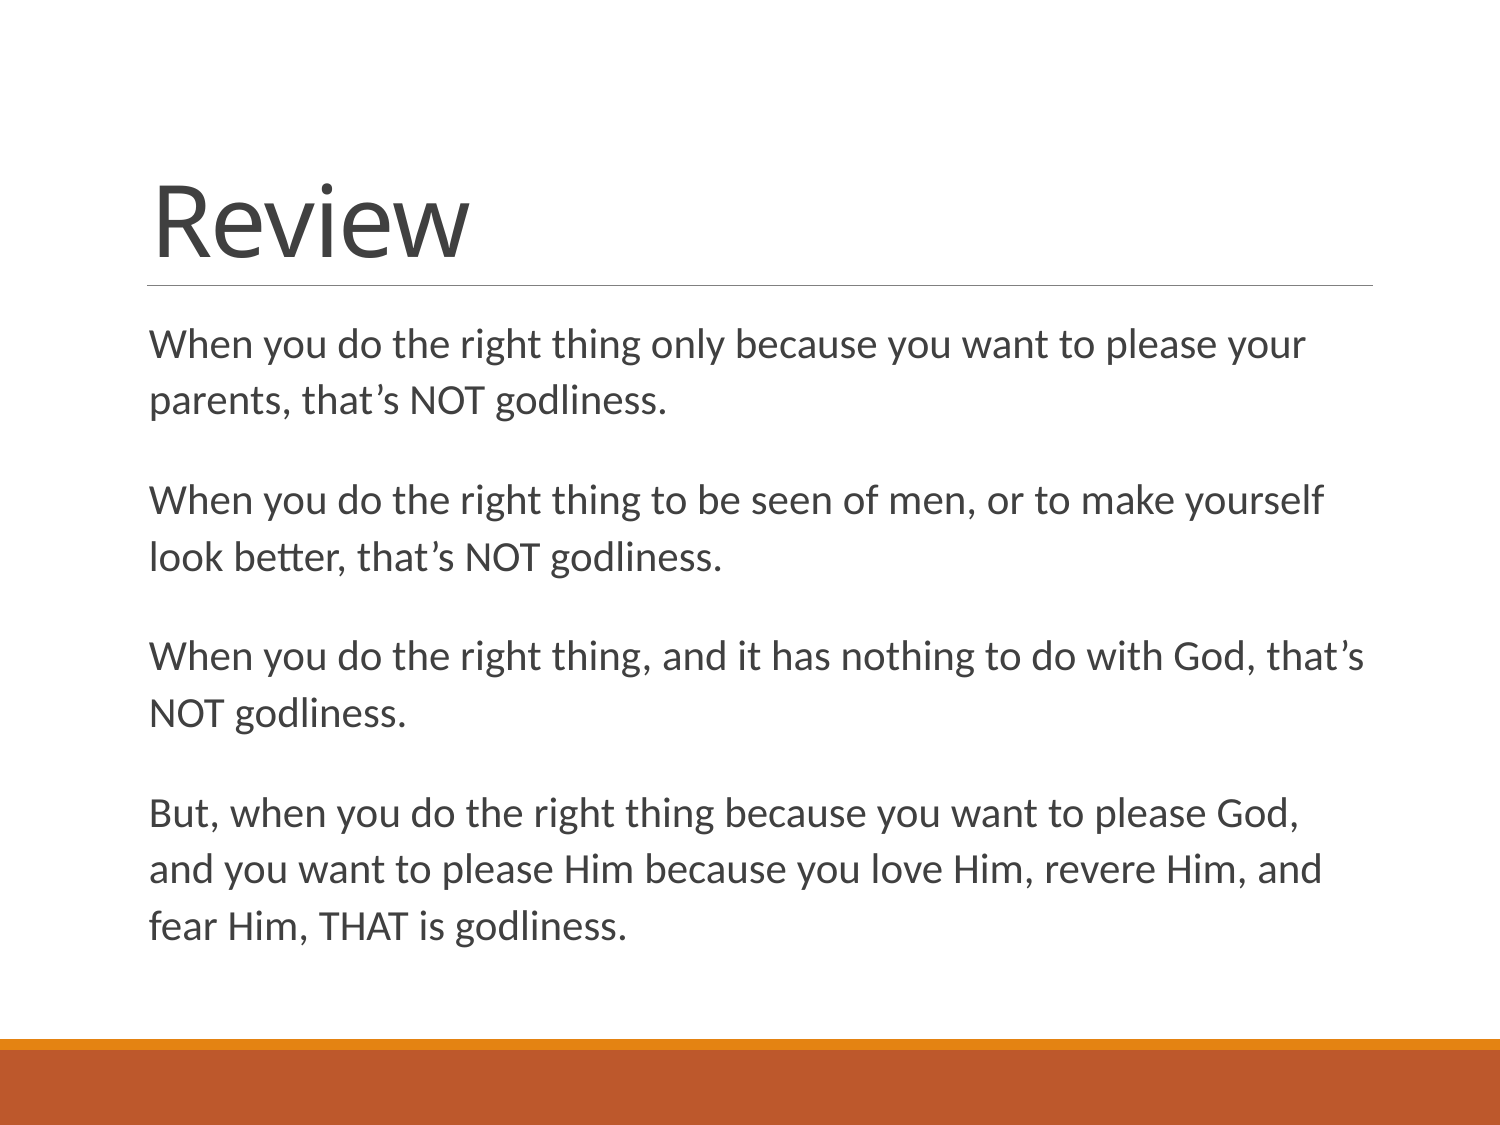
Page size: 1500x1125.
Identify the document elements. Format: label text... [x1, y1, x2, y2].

list When you do the right thing only because you want to please your parents, that’s NOT godliness. When you do the right thing to be seen of men, or to make yourself look better, that’s NOT godliness. When you do the right thing, and it has nothing to do with God, that’s NOT godliness. But, when you do the right thing because you want to please God, and you want to please Him because you love Him, revere Him, and fear Him, THAT is godliness. [135, 302, 1373, 963]
title Review [135, 47, 1373, 285]
